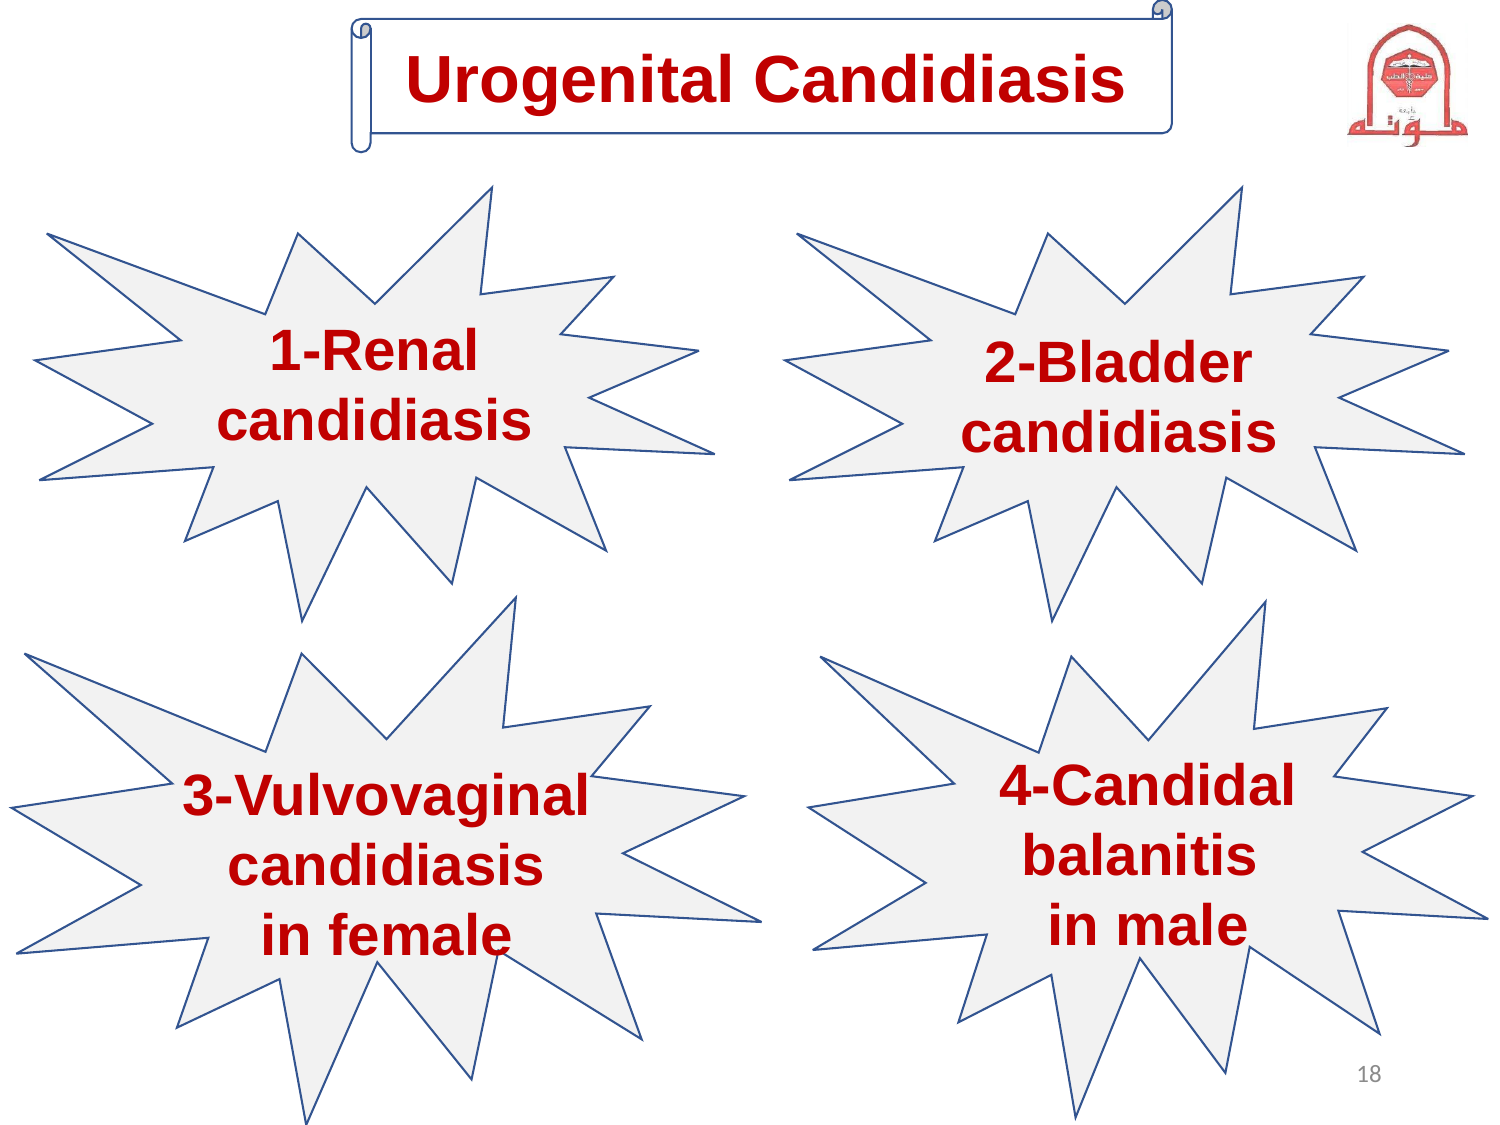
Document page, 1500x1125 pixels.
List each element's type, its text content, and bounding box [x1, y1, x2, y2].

text_box [1041, 598, 1489, 1037]
text_box [183, 530, 214, 543]
slide_number 18 [1059, 1042, 1071, 1103]
text_box 4-Candidal balanitis in male [966, 740, 1330, 965]
text_box [282, 530, 348, 625]
picture [1347, 23, 1468, 147]
text_box [31, 232, 241, 482]
text_box [608, 1020, 644, 1042]
text_box [265, 594, 653, 749]
text_box [956, 965, 1139, 1122]
text_box 2-Bladder candidiasis [937, 316, 1301, 472]
text_box 1-Renal candidiasis [187, 304, 563, 530]
text_box [403, 530, 466, 586]
text_box [268, 184, 716, 553]
text_box [639, 860, 763, 924]
slide_number 18 [1083, 1042, 1397, 1103]
text_box [23, 652, 262, 752]
text_box [781, 184, 1466, 625]
text_box [15, 887, 134, 955]
text_box [422, 1020, 485, 1082]
text_box [1143, 965, 1248, 1076]
text_box 3-Vulvovaginal candidiasis in female [134, 749, 639, 1020]
text_box [285, 1020, 354, 1125]
text_box [175, 1020, 196, 1030]
text_box [639, 781, 748, 847]
text_box [805, 655, 1013, 952]
text_box [8, 788, 134, 883]
text_box Urogenital Candidiasis [350, 0, 1173, 154]
